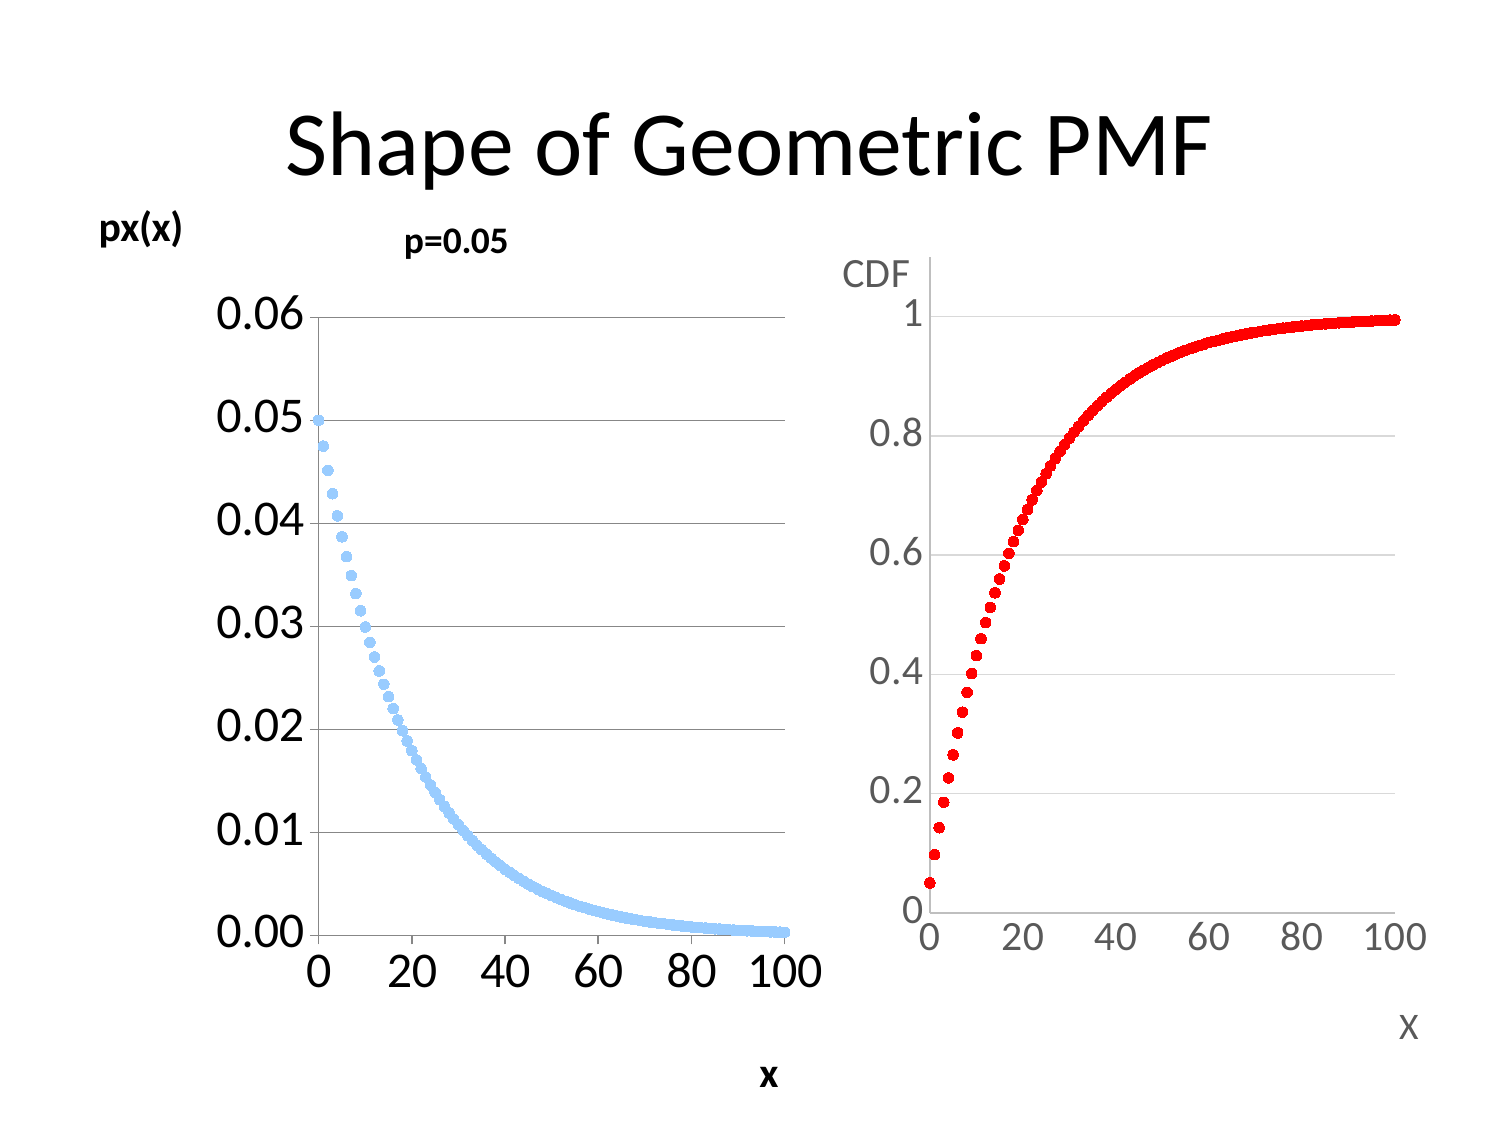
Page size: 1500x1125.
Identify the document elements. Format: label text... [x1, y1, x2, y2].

title Shape of Geometric PMF [75, 45, 1425, 198]
chart [74, 187, 1450, 1112]
